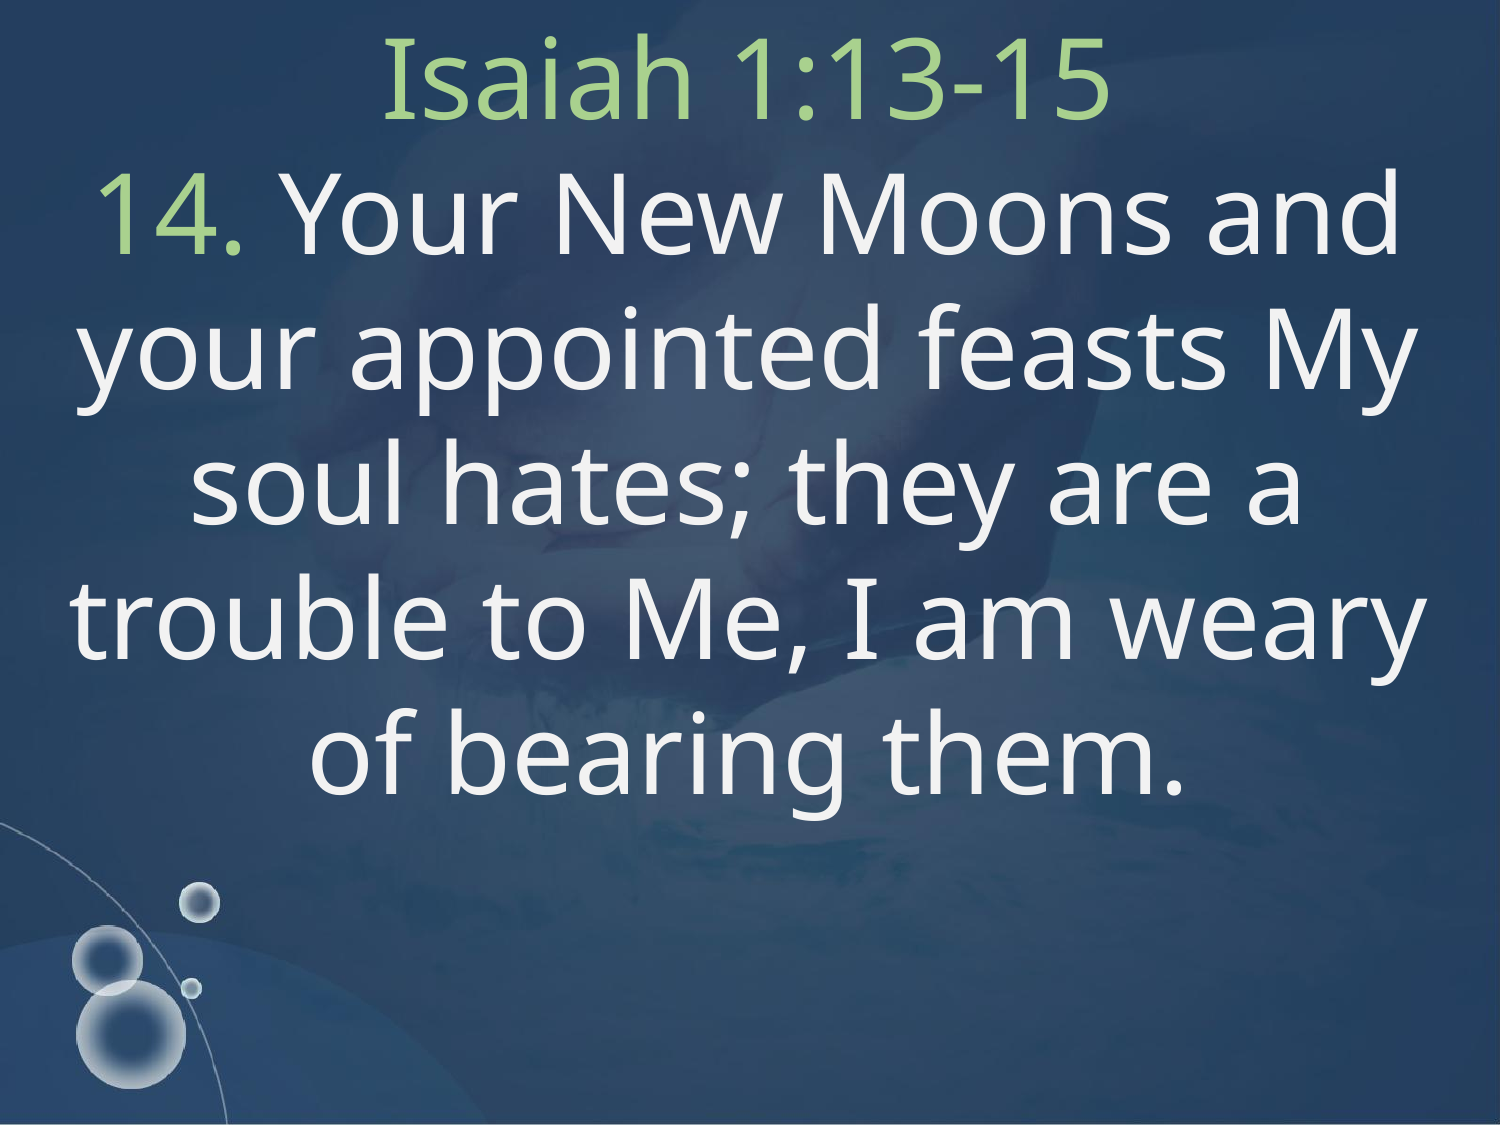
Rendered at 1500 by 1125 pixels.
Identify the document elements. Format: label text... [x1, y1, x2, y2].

text_box Isaiah 1:13-15 14. Your New Moons and your appointed feasts My soul hates; they are a trouble to Me, I am weary of bearing them. [10, 0, 1487, 825]
picture [0, 0, 1500, 1125]
